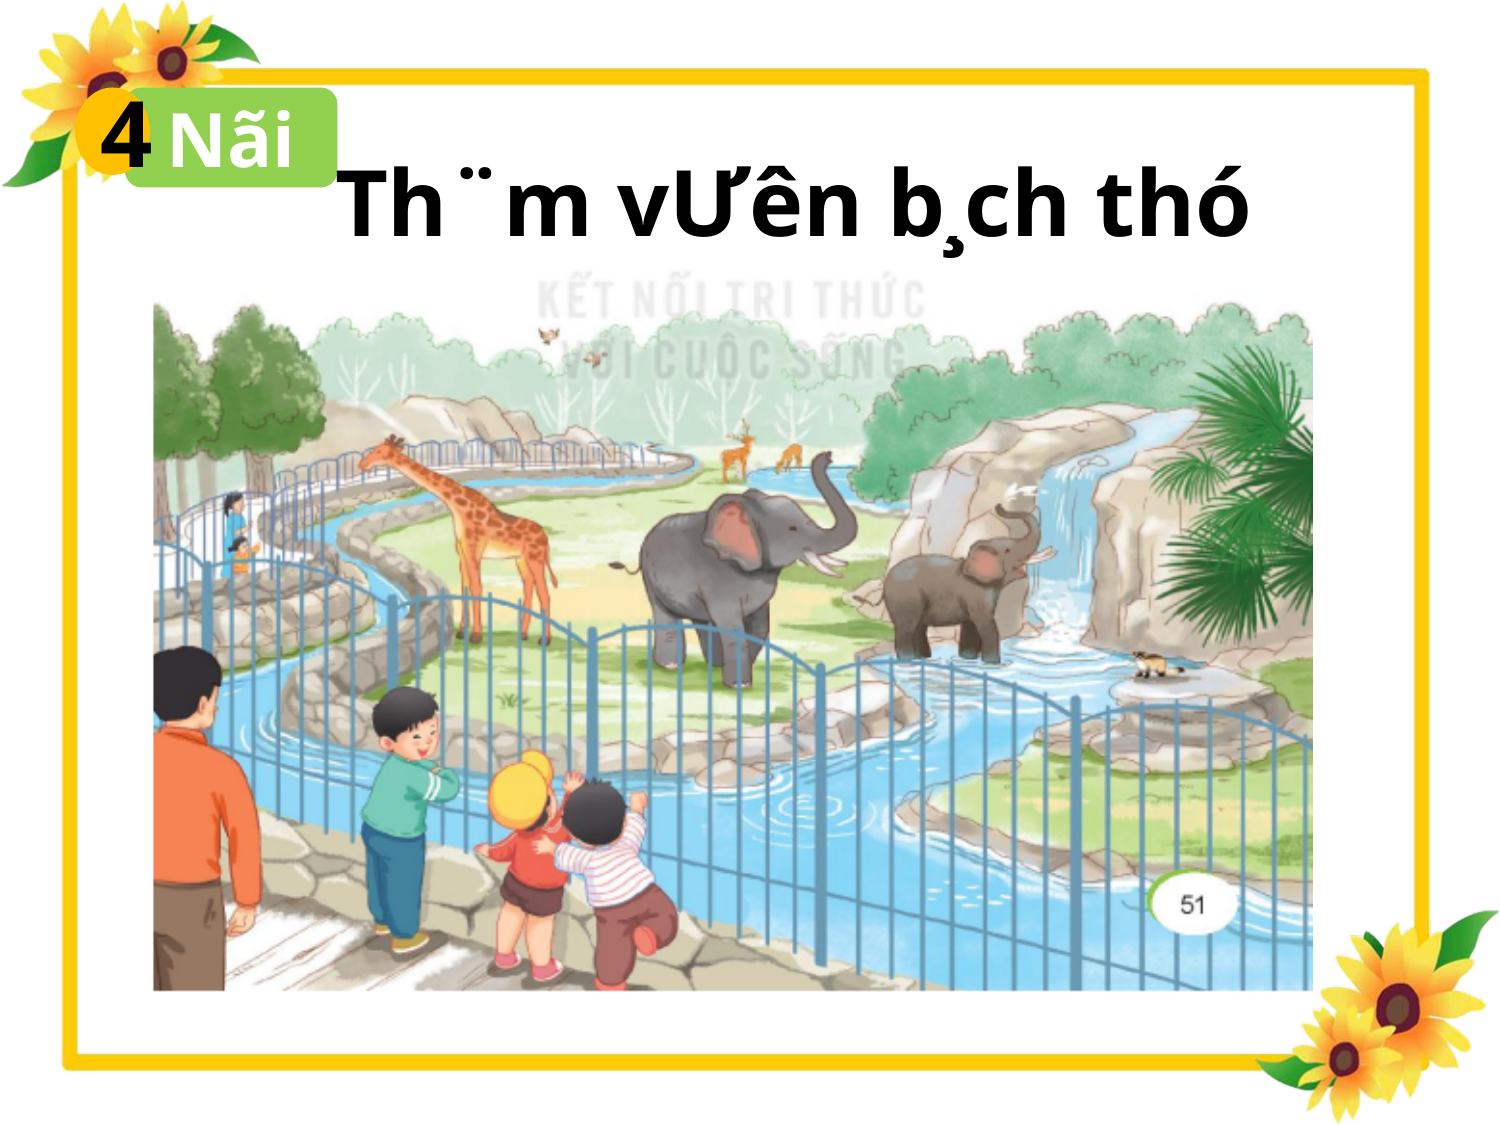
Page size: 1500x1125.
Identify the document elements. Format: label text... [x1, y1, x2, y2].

text_box Nãi [123, 85, 340, 190]
text_box 4 [72, 85, 153, 178]
text_box Th¨m v­Ưên b¸ch thó [320, 137, 1268, 261]
picture [0, 0, 1500, 1125]
